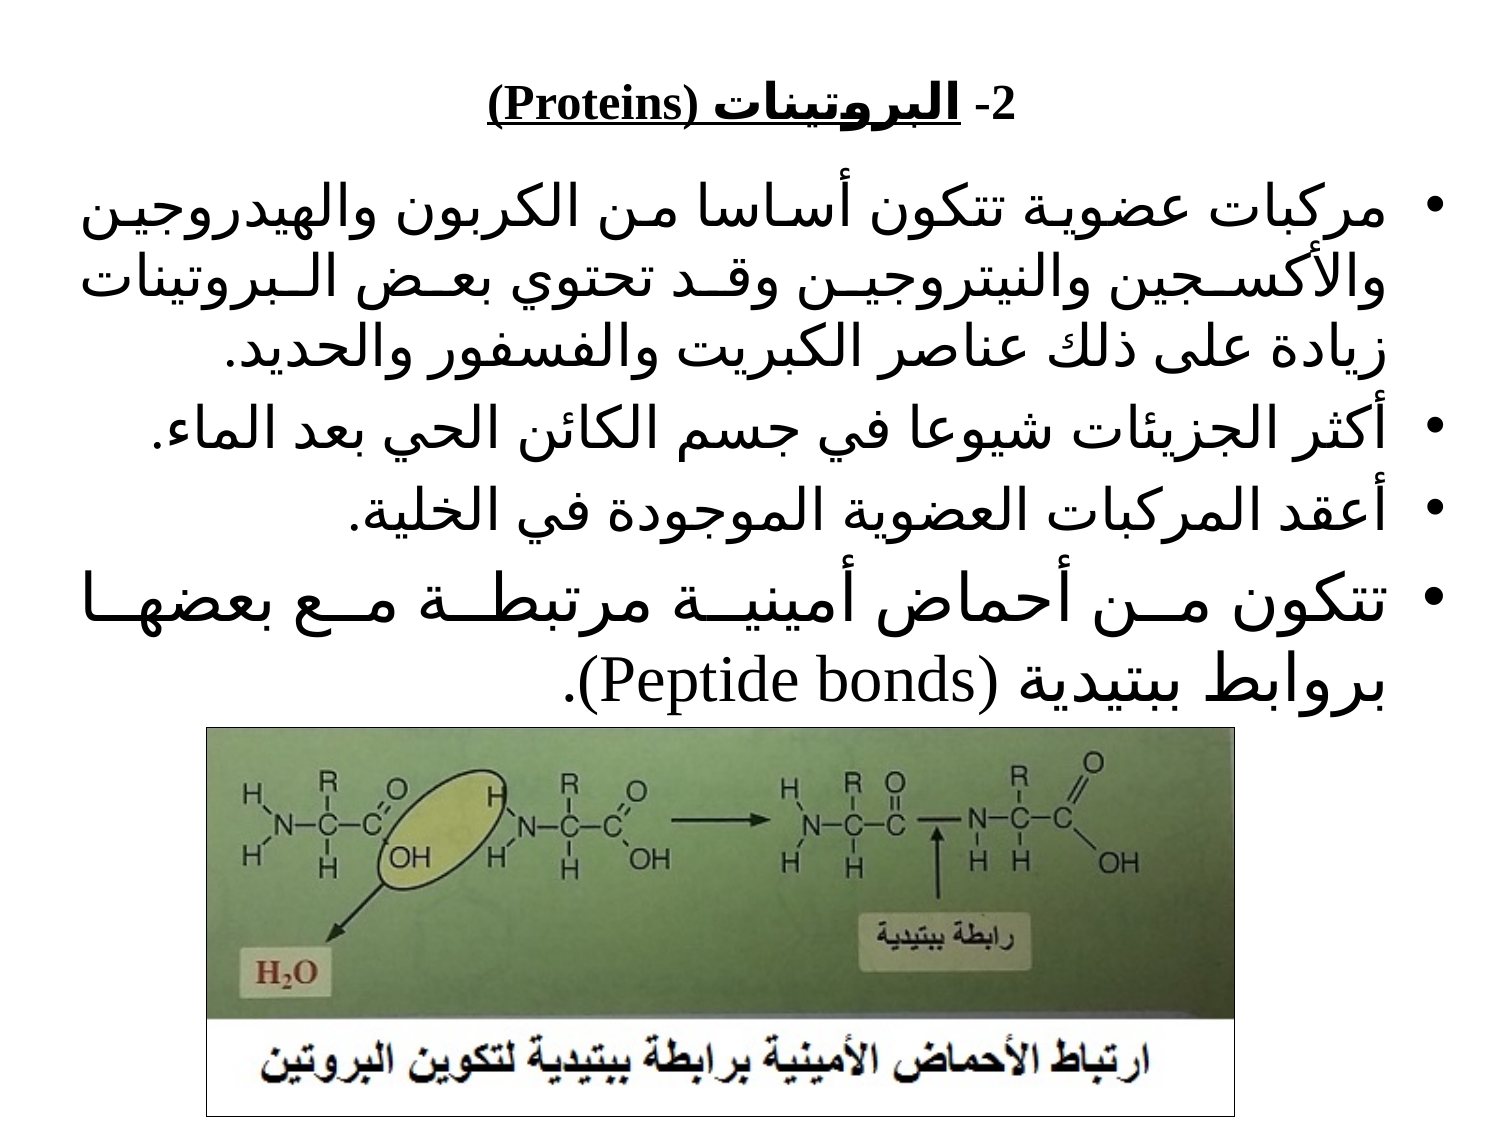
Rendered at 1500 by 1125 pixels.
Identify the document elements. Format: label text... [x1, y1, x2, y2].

list مركبات عضوية تتكون أساسا من الكربون والهيدروجين والأكسجين والنيتروجين وقد تحتوي بعض البروتينات زيادة على ذلك عناصر الكبريت والفسفور والحديد. أكثر الجزيئات شيوعا في جسم الكائن الحي بعد الماء. أعقد المركبات العضوية الموجودة في الخلية. تتكون من أحماض أمينية مرتبطة مع بعضها بروابط ببتيدية (Peptide bonds). [64, 160, 1461, 811]
picture [206, 727, 1235, 1117]
title 2- البروتينات (Proteins) [76, 30, 1427, 138]
